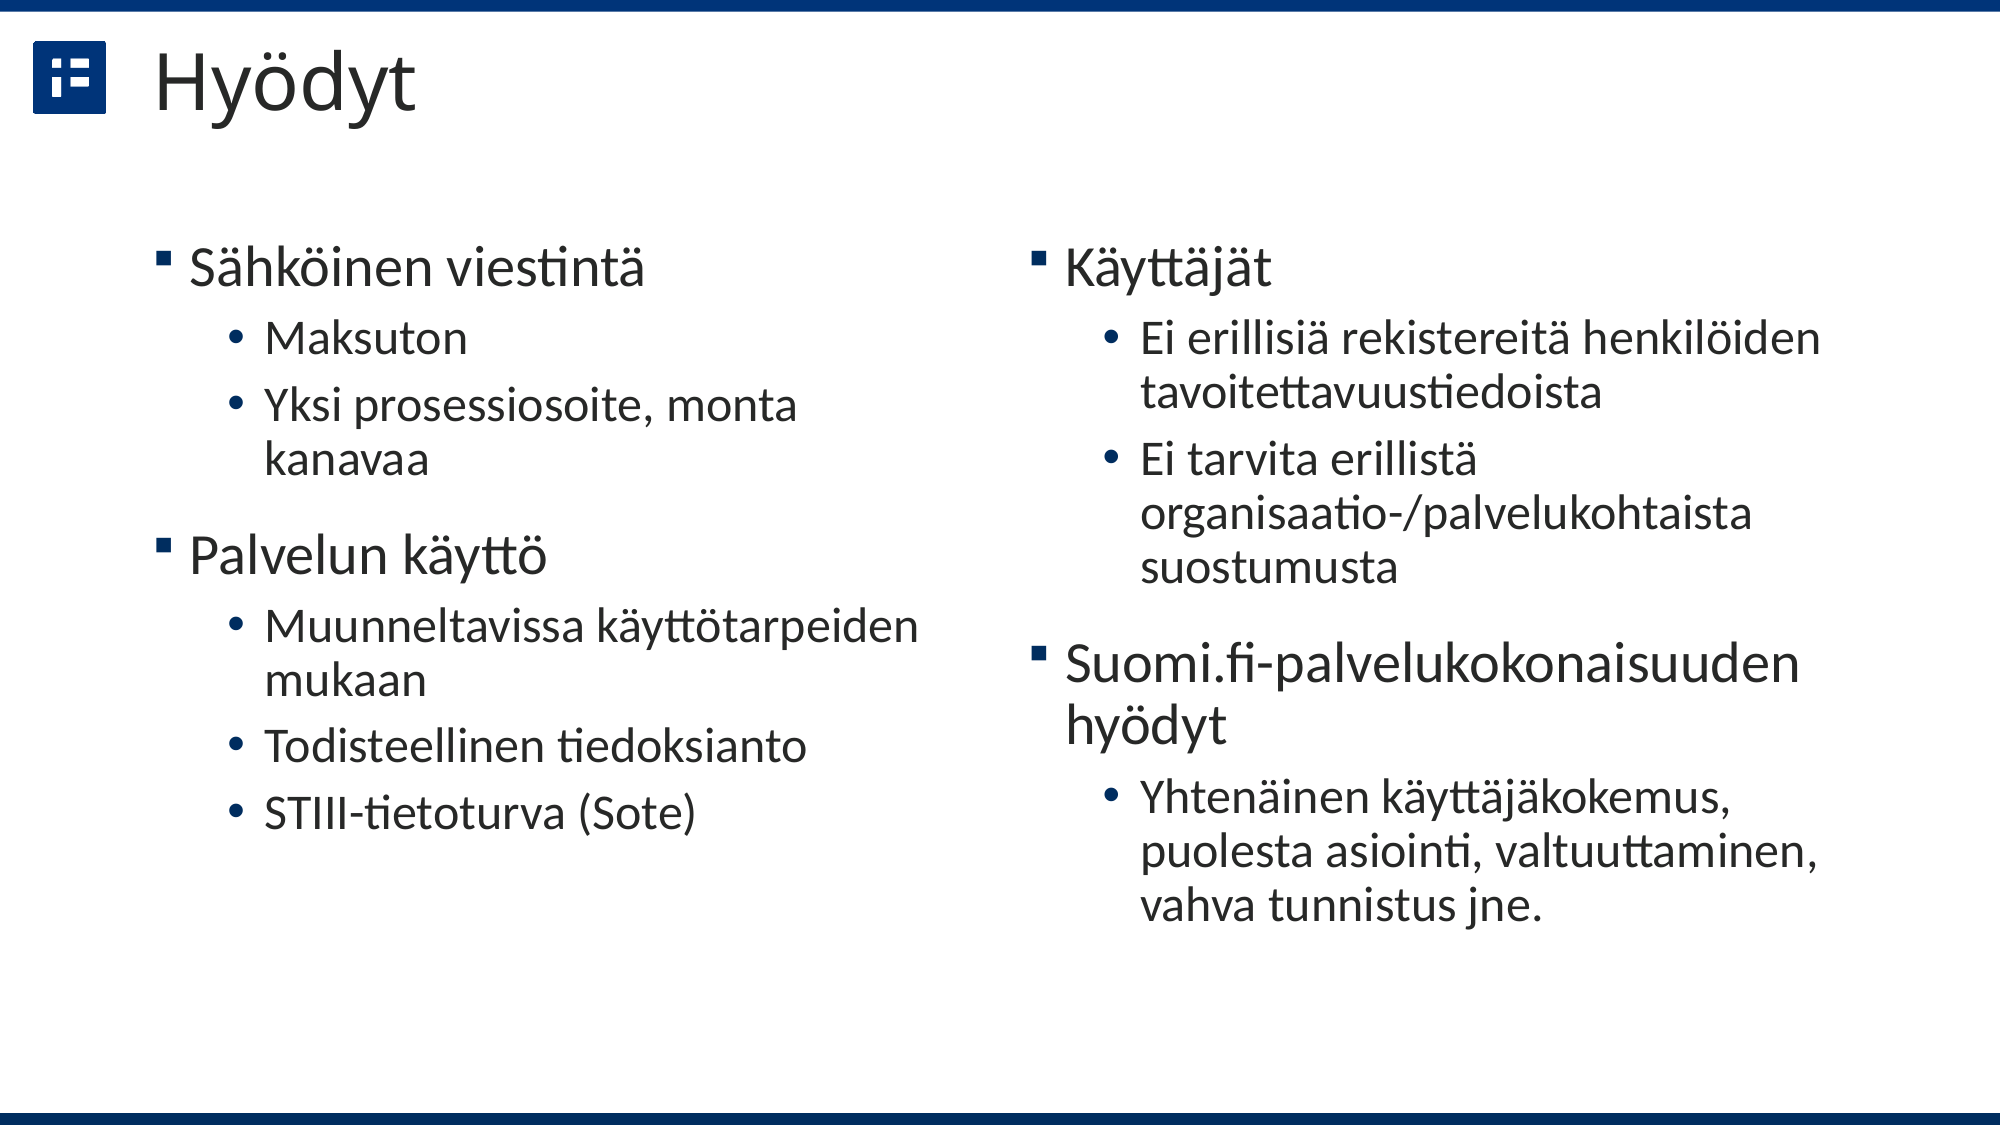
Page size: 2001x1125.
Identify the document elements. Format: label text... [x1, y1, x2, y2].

list Käyttäjät Ei erillisiä rekistereitä henkilöiden tavoitettavuustiedoista Ei tarvita erillistä organisaatio-/palvelukohtaista suostumusta Suomi.fi-palvelukokonaisuuden hyödyt Yhtenäinen käyttäjäkokemus, puolesta asiointi, valtuuttaminen, vahva tunnistus jne. [1012, 228, 1863, 1027]
title Hyödyt [137, 34, 1863, 229]
list Sähköinen viestintä Maksuton Yksi prosessiosoite, monta kanavaa Palvelun käyttö Muunneltavissa käyttötarpeiden mukaan Todisteellinen tiedoksianto STIII-tietoturva (Sote) [137, 228, 988, 1027]
picture [33, 41, 106, 114]
